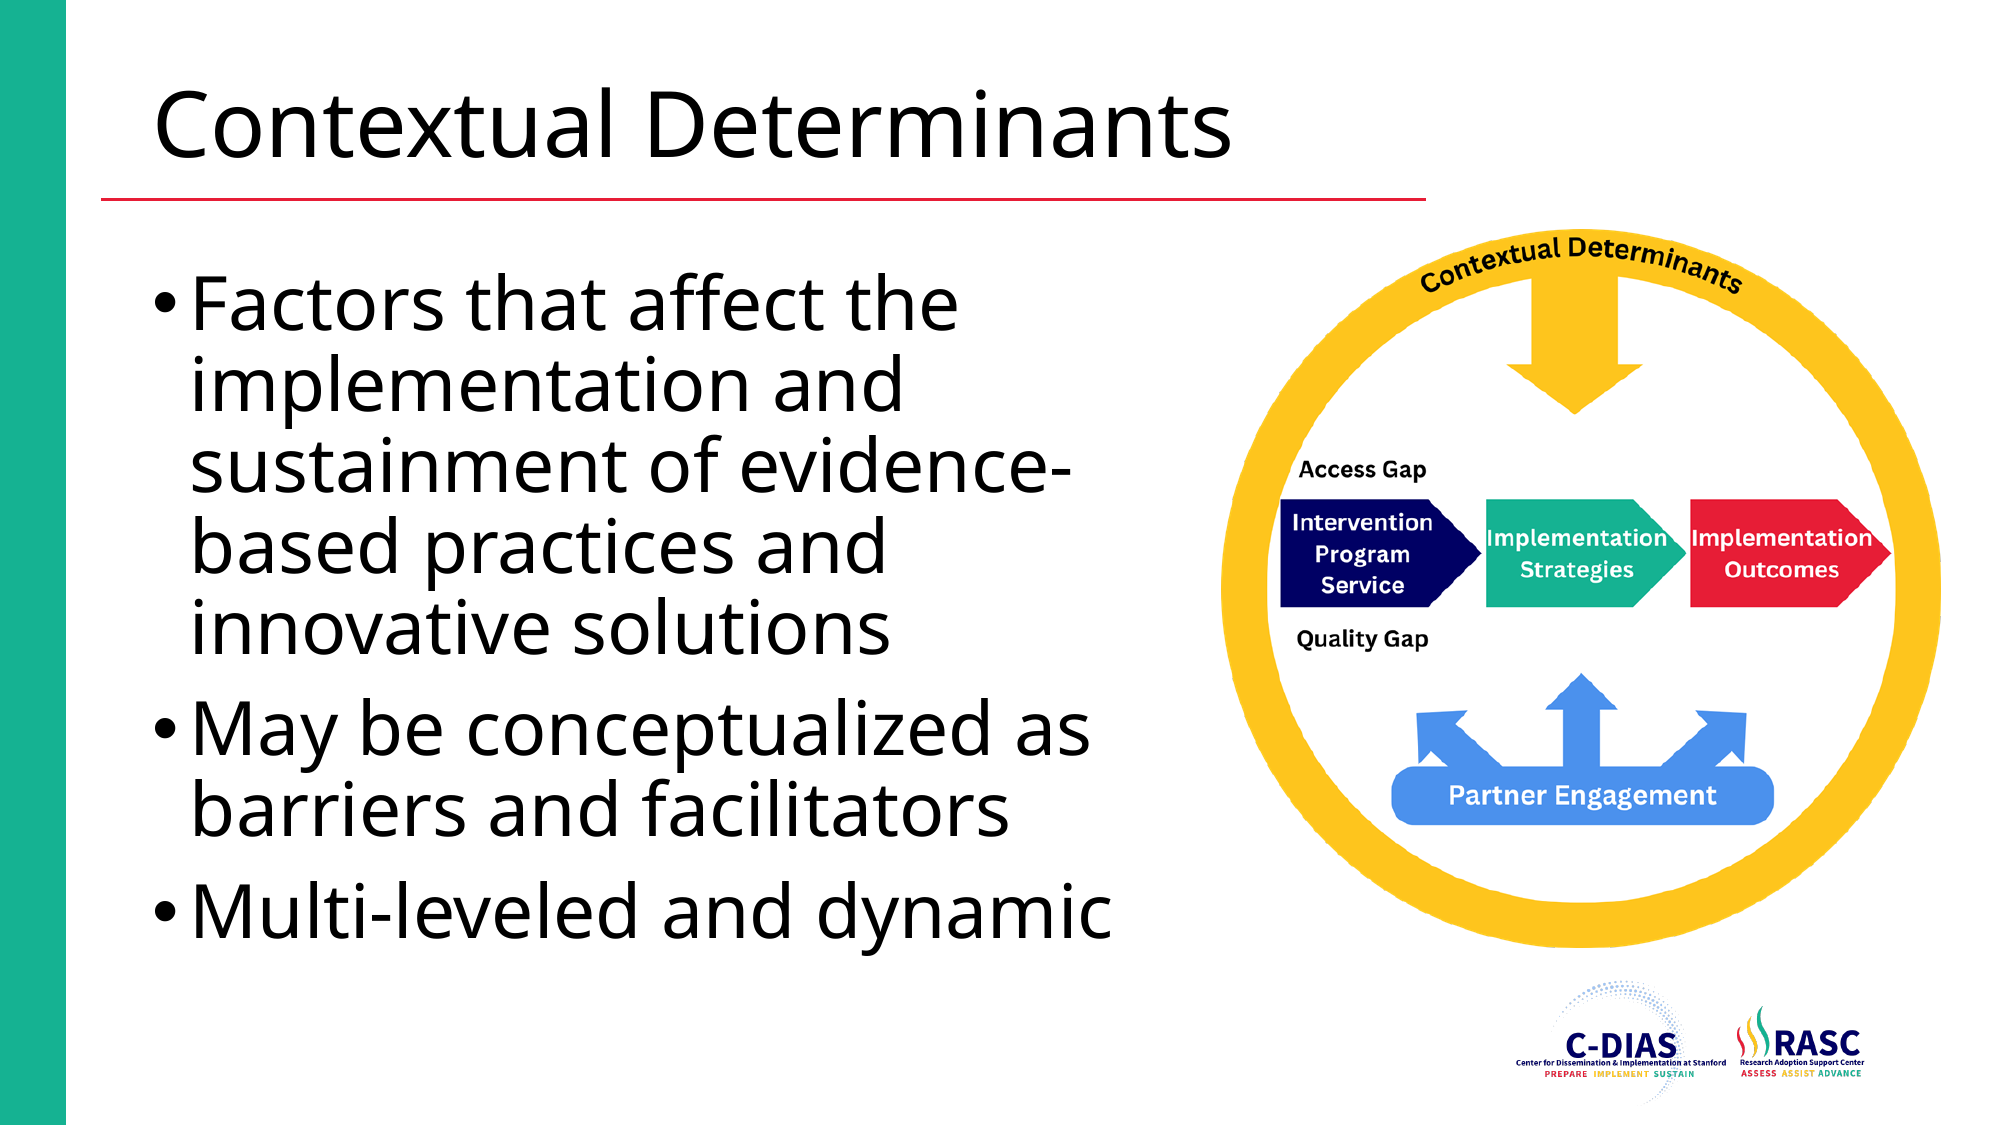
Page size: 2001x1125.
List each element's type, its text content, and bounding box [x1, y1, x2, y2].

list Factors that affect the implementation and sustainment of evidence-based practices and innovative solutions May be conceptualized as barriers and facilitators Multi-leveled and dynamic [137, 229, 1193, 1093]
picture [1221, 229, 1941, 1125]
title Contextual Determinants [137, 70, 1863, 200]
